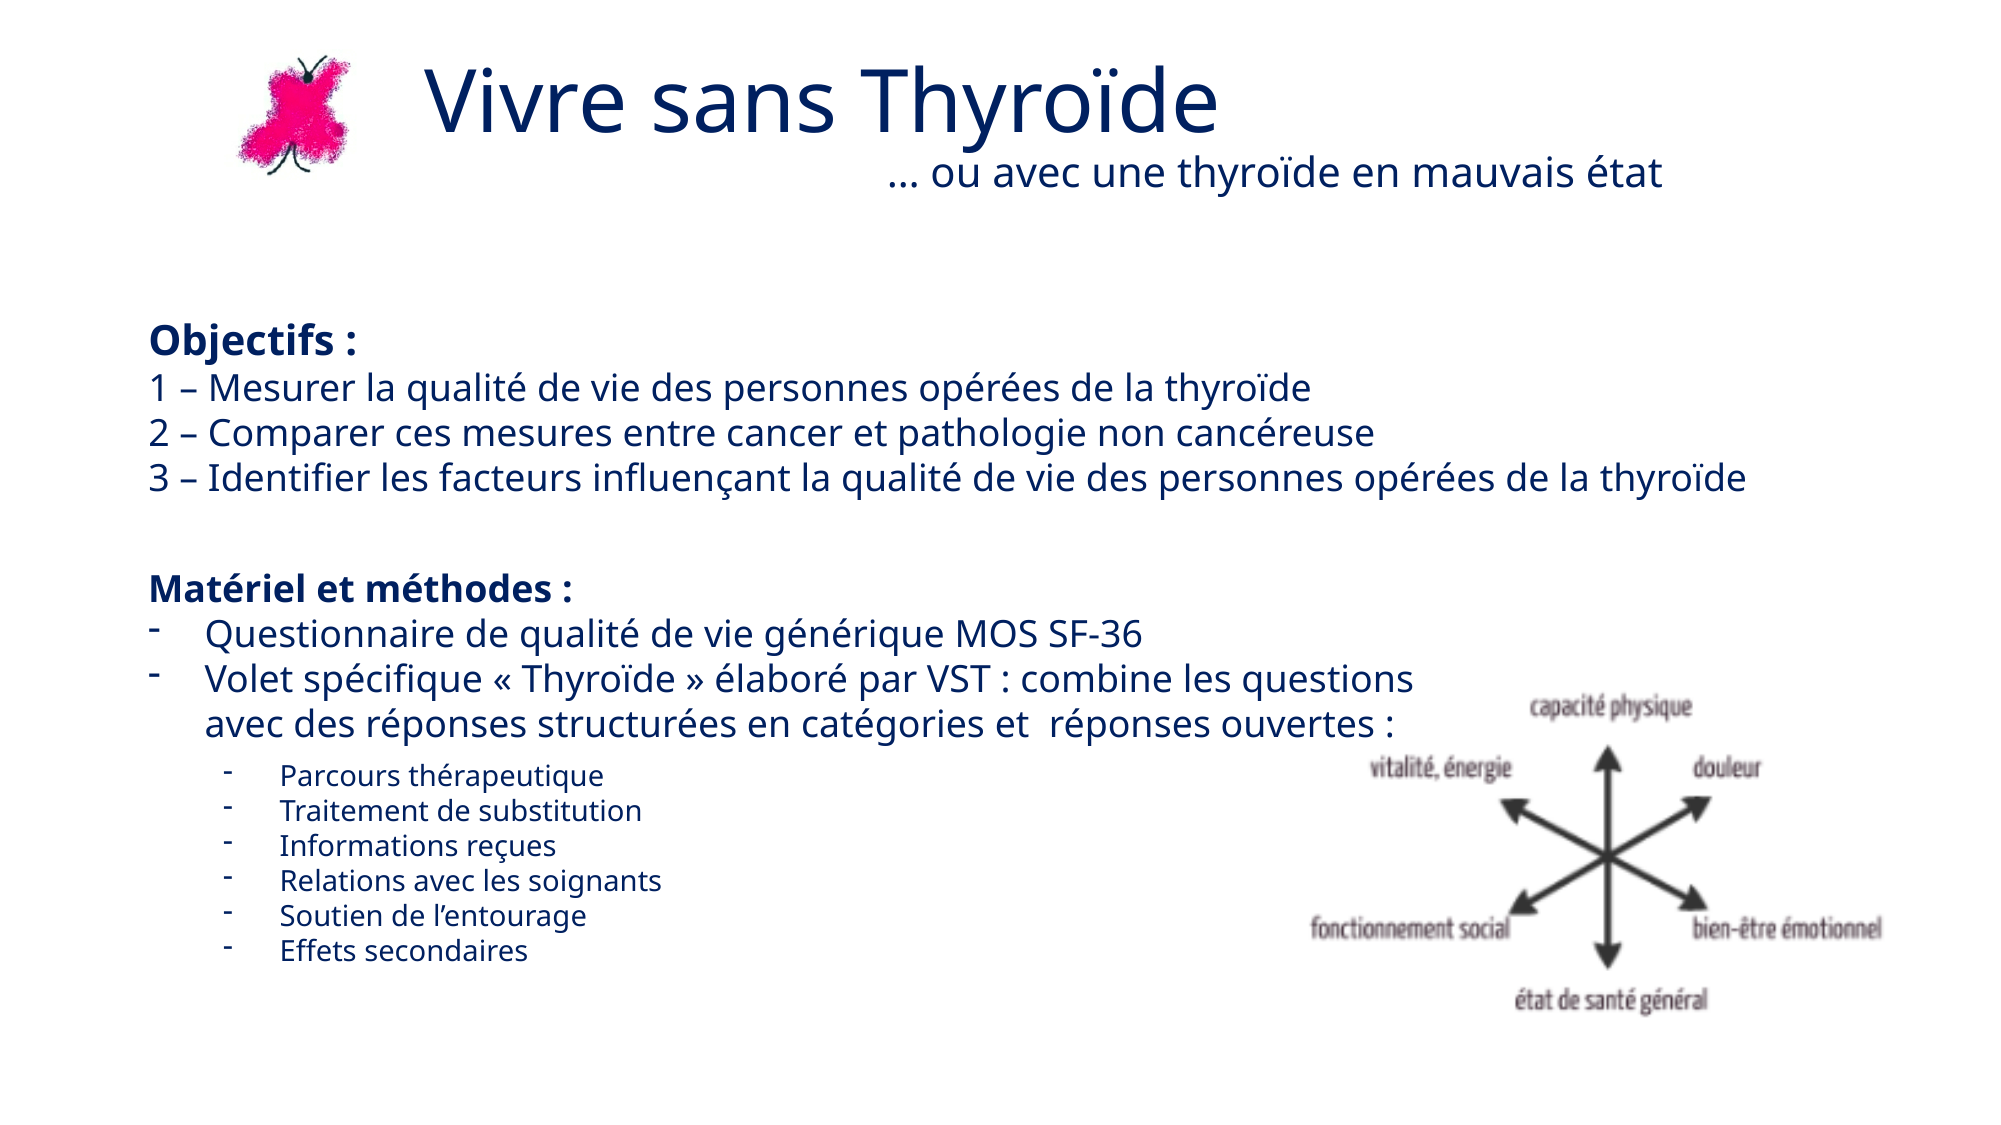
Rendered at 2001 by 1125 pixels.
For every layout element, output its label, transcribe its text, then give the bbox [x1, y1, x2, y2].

picture [1298, 672, 1904, 1042]
text_box Objectifs : 1 – Mesurer la qualité de vie des personnes opérées de la thyroïde 2 – Comparer ces mesures entre cancer et pathologie non cancéreuse 3 – Identifier les facteurs influençant la qualité de vie des personnes opérées de la thyroïde [133, 306, 1856, 507]
text_box Matériel et méthodes : Questionnaire de qualité de vie générique MOS SF-36 Volet spécifique « Thyroïde » élaboré par VST : combine les questions avec des réponses structurées en catégories et réponses ouvertes : Parcours thérapeutique Traitement de substitution Informations reçues Relations avec les soignants Soutien de l’entourage Effets secondaires [133, 557, 1442, 1020]
picture [224, 49, 366, 181]
title Vivre sans Thyroïde … ou avec une thyroïde en mauvais état [409, 24, 1828, 228]
